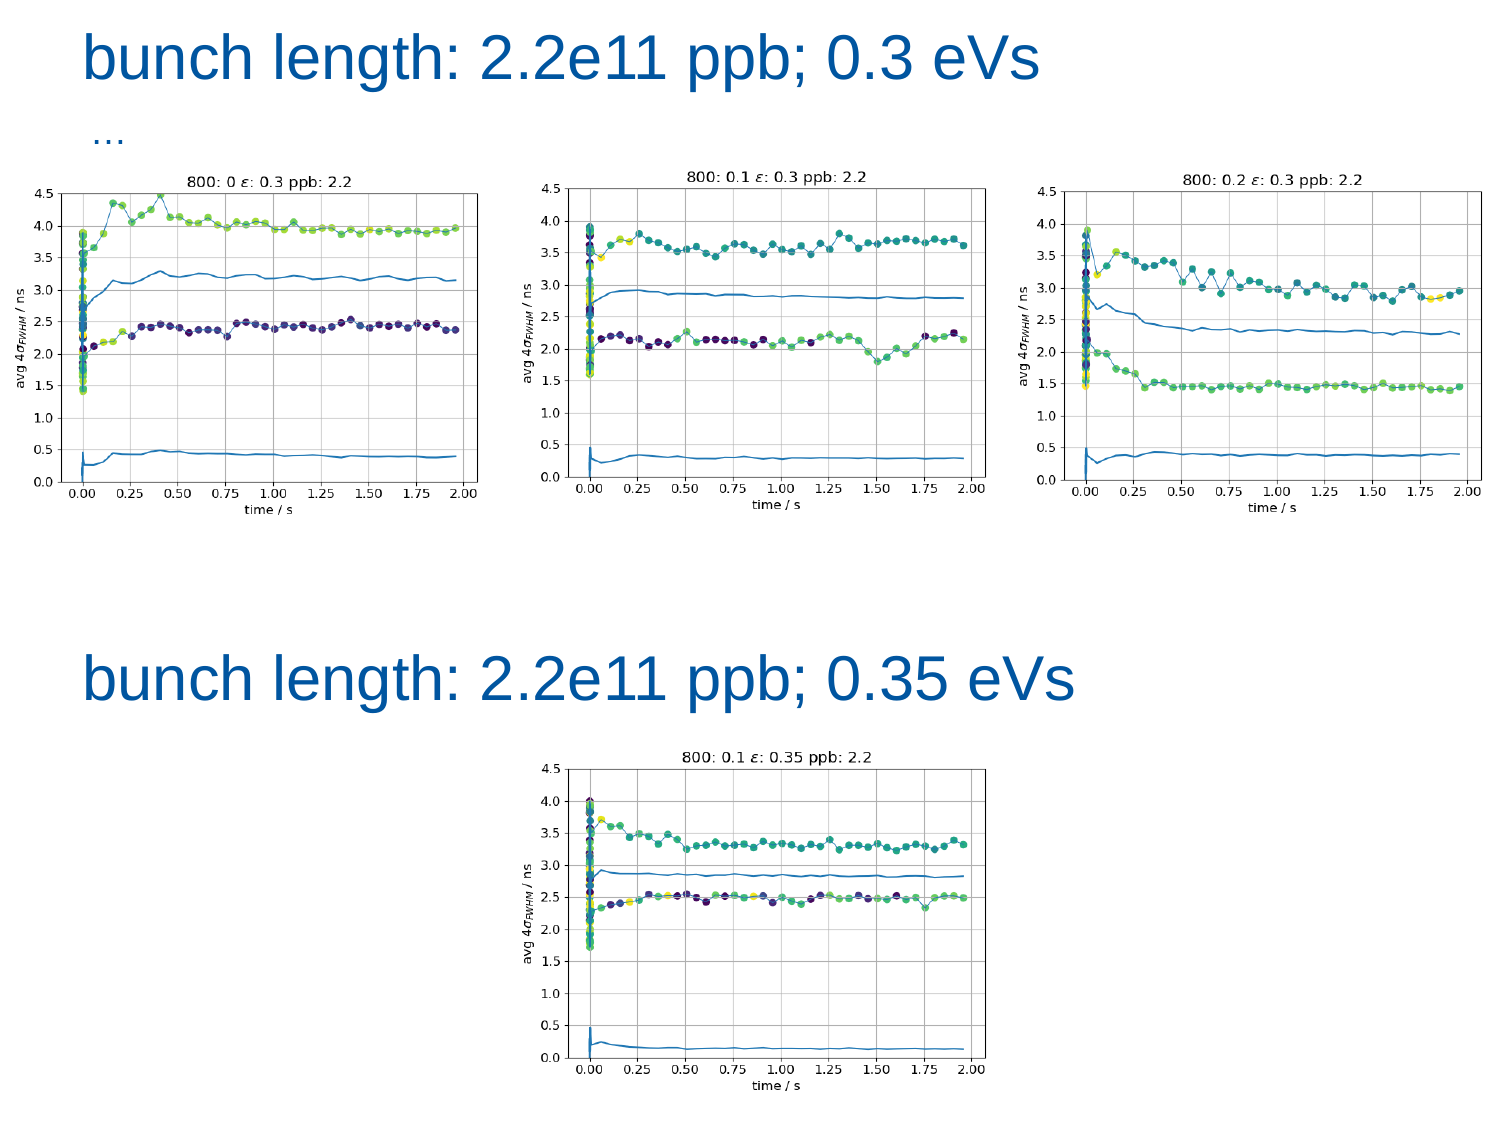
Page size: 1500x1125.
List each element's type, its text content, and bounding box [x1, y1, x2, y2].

picture [507, 155, 995, 526]
text_box bunch length: 2.2e11 ppb; 0.3 eVs [74, 8, 1425, 100]
text_box bunch length: 2.2e11 ppb; 0.35 eVs [74, 629, 1425, 721]
text_box … [75, 99, 1475, 150]
picture [1003, 158, 1497, 529]
picture [0, 159, 494, 530]
picture [507, 735, 1001, 1106]
